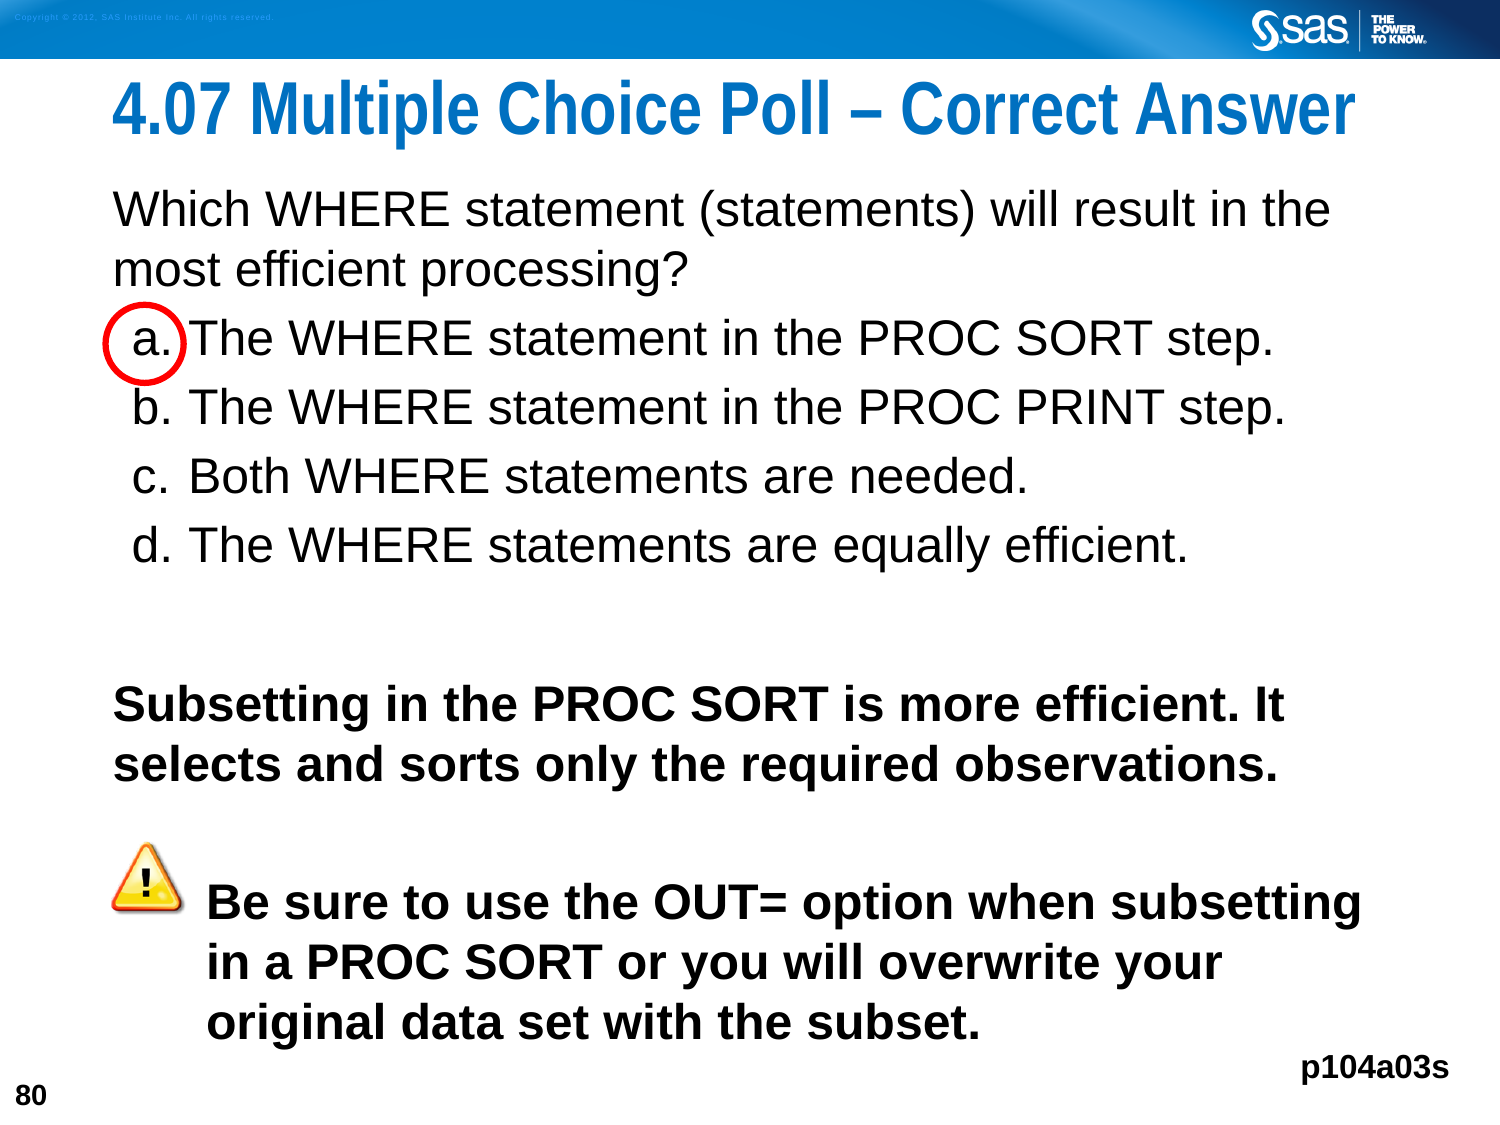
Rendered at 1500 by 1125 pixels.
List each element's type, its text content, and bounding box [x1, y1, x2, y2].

title 4.07 Multiple Choice Poll – Correct Answer [112, 75, 1500, 187]
list Which WHERE statement (statements) will result in the most efficient processing? The WHERE statement in the PROC SORT step. The WHERE statement in the PROC PRINT step. Both WHERE statements are needed. The WHERE statements are equally efficient. Subsetting in the PROC SORT is more efficient. It selects and sorts only the required observations. Be sure to use the OUT= option when subsetting in a PROC SORT or you will overwrite your original data set with the subset. [112, 176, 1400, 876]
picture [104, 837, 189, 921]
text_box [105, 304, 184, 383]
picture [0, 0, 1500, 59]
text_box p104a03s [1285, 1037, 1465, 1093]
